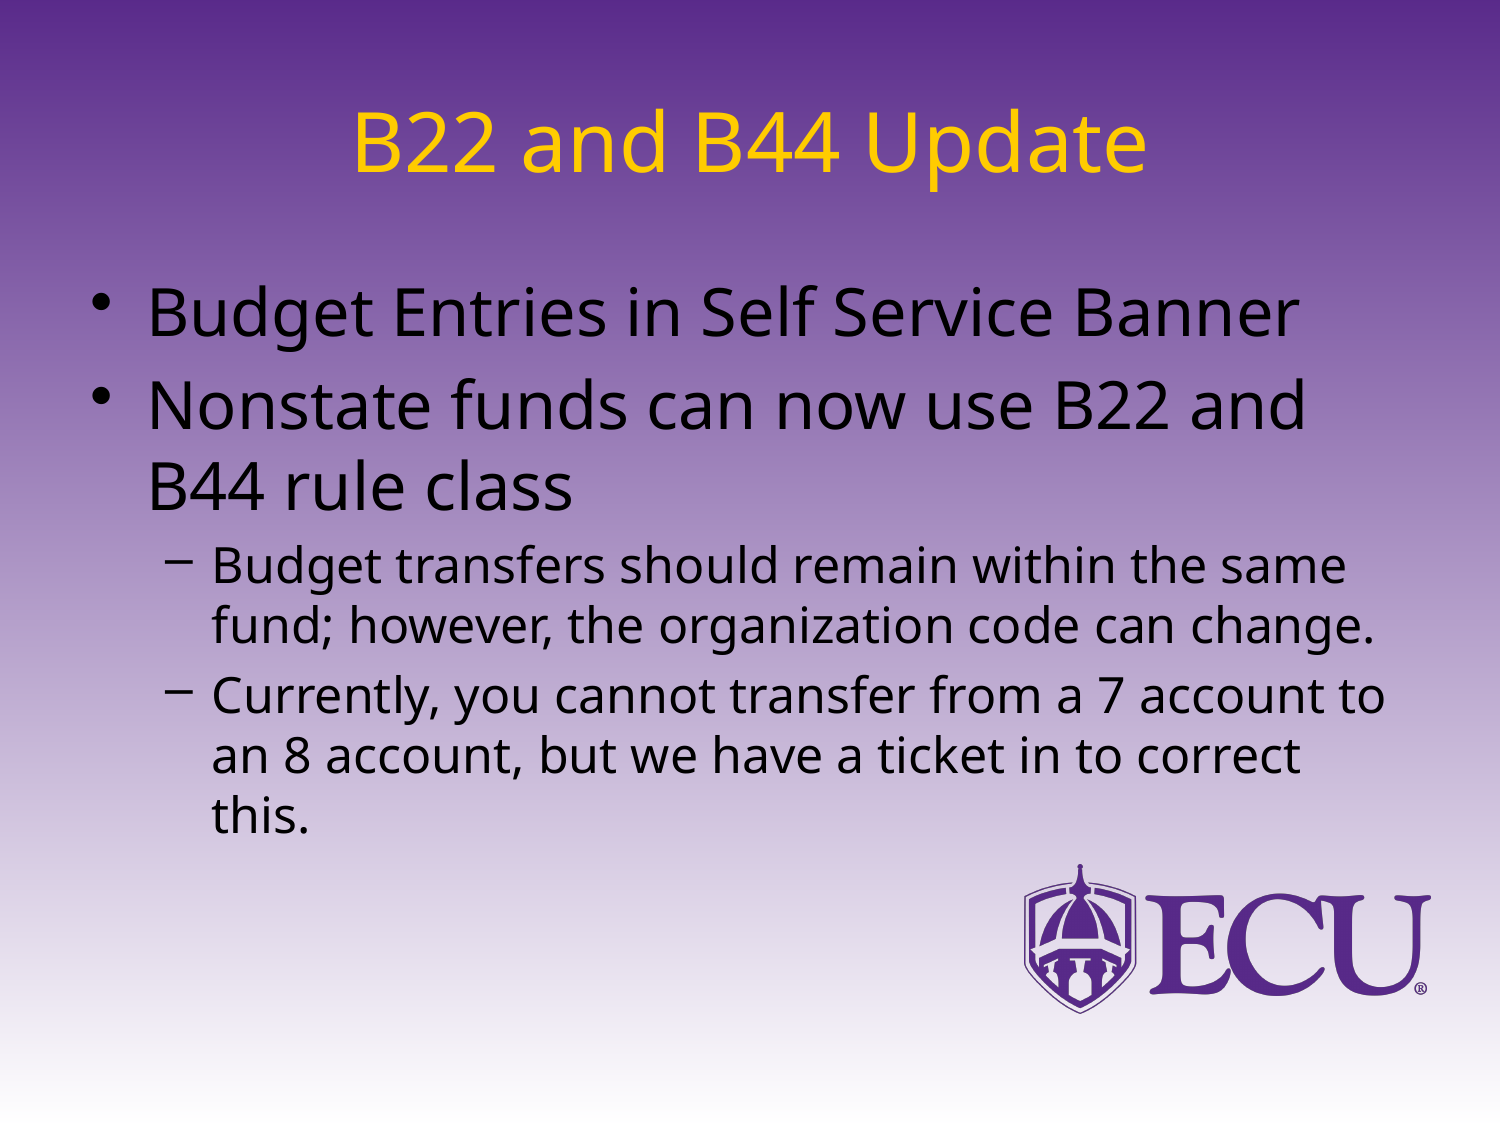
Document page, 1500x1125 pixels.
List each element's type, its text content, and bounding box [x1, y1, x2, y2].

title B22 and B44 Update [74, 44, 1426, 233]
list Budget Entries in Self Service Banner Nonstate funds can now use B22 and B44 rule class Budget transfers should remain within the same fund; however, the organization code can change. Currently, you cannot transfer from a 7 account to an 8 account, but we have a ticket in to correct this. [74, 262, 1426, 1006]
picture [1024, 864, 1431, 1014]
